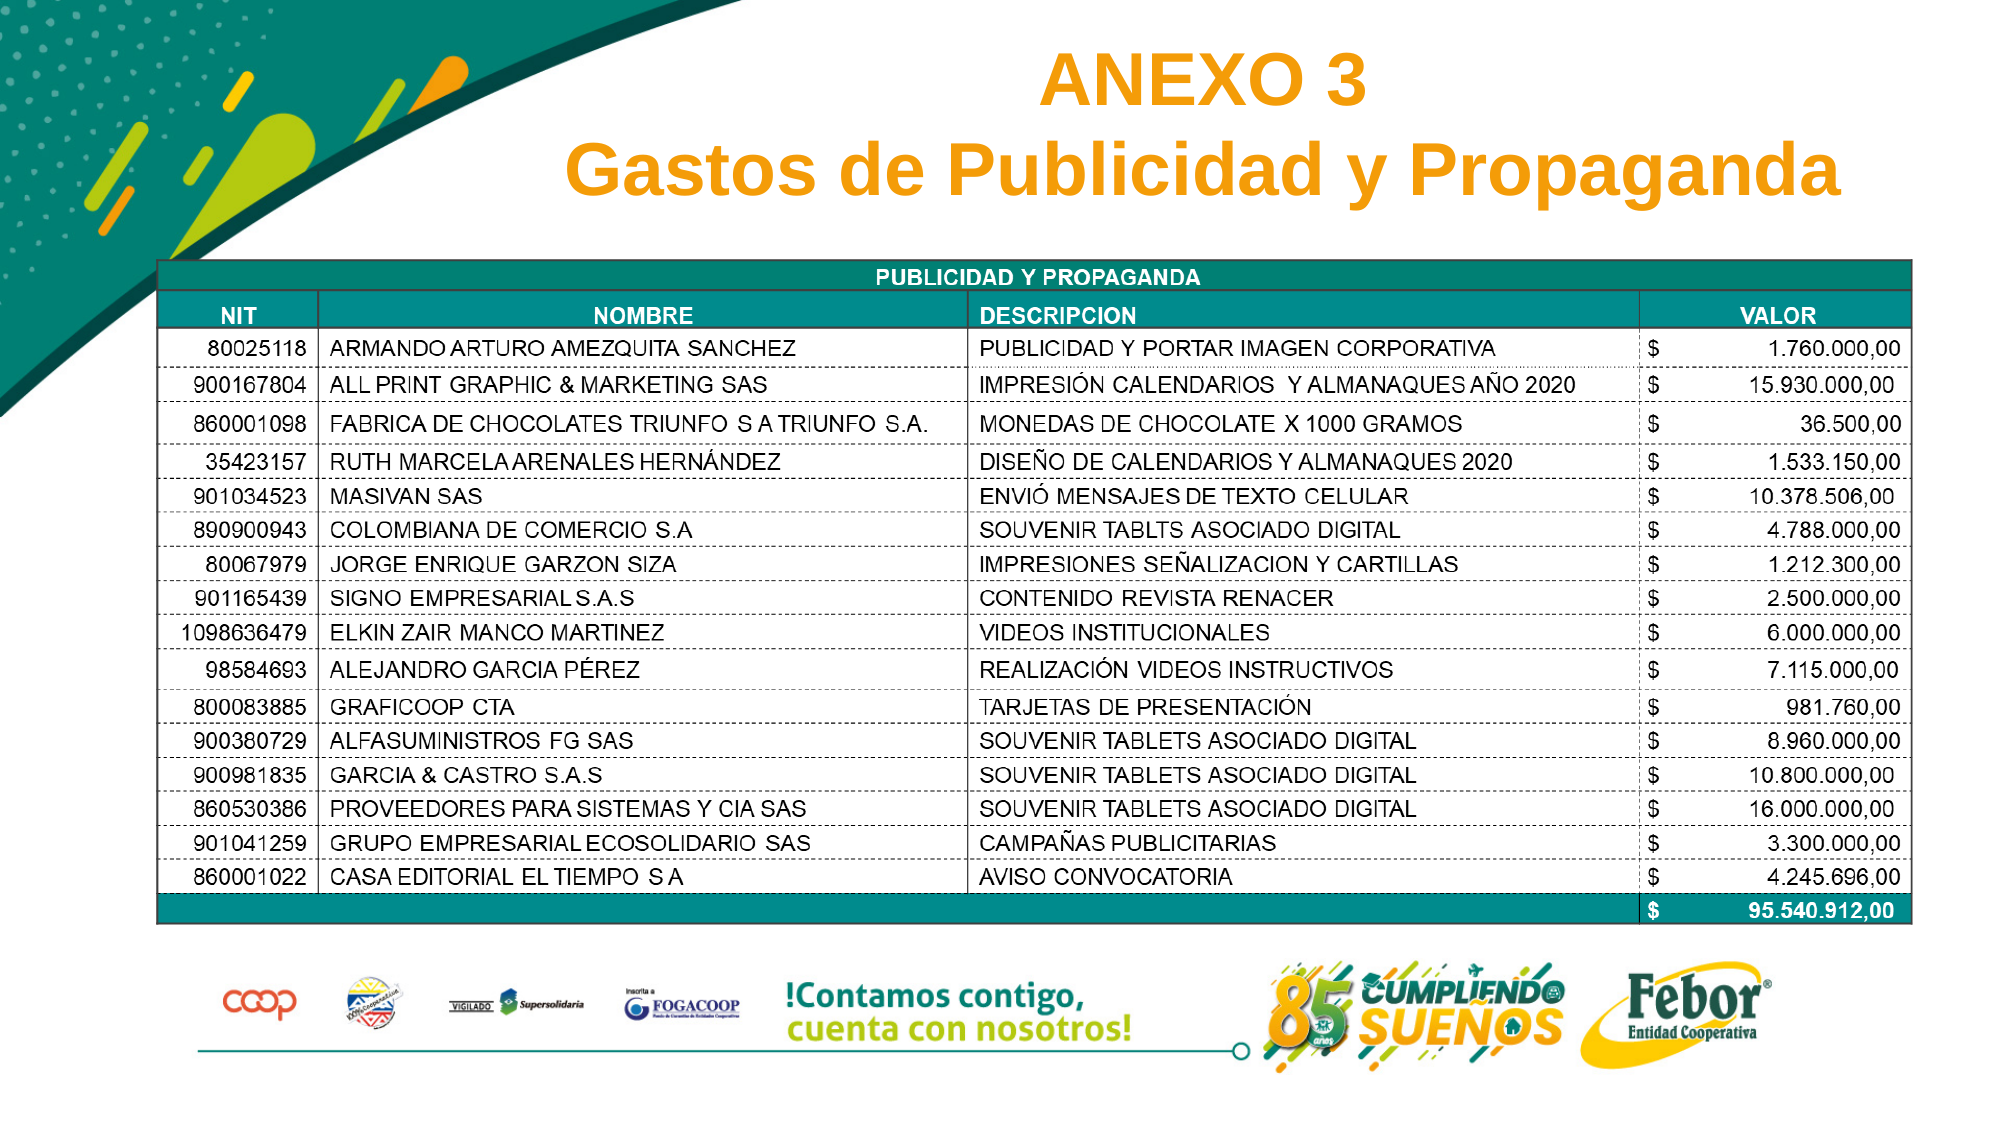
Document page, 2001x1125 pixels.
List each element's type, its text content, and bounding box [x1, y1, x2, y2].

picture [0, 0, 2001, 1125]
text_box ANEXO 3 Gastos de Publicidad y Propaganda [437, 22, 1970, 218]
